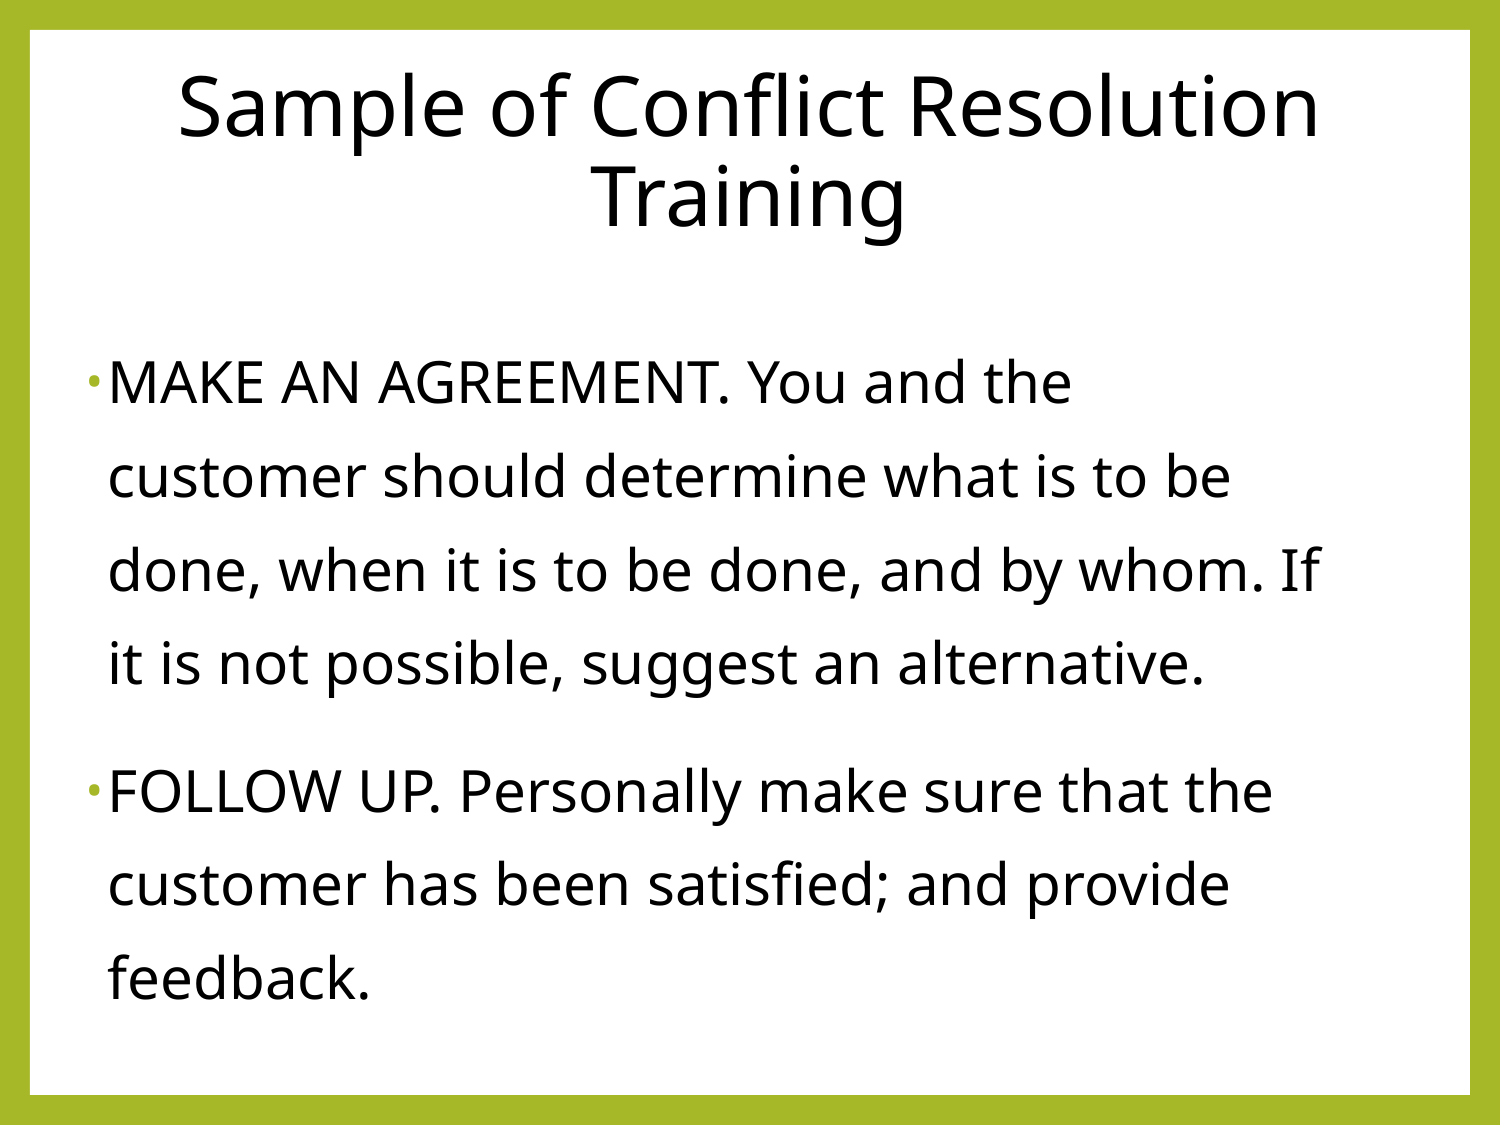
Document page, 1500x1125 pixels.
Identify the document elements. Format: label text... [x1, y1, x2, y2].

title Sample of Conflict Resolution Training [47, 42, 1453, 266]
list MAKE AN AGREEMENT. You and the customer should determine what is to be done, when it is to be done, and by whom. If it is not possible, suggest an alternative. FOLLOW UP. Personally make sure that the customer has been satisfied; and provide feedback. [64, 314, 1356, 1000]
